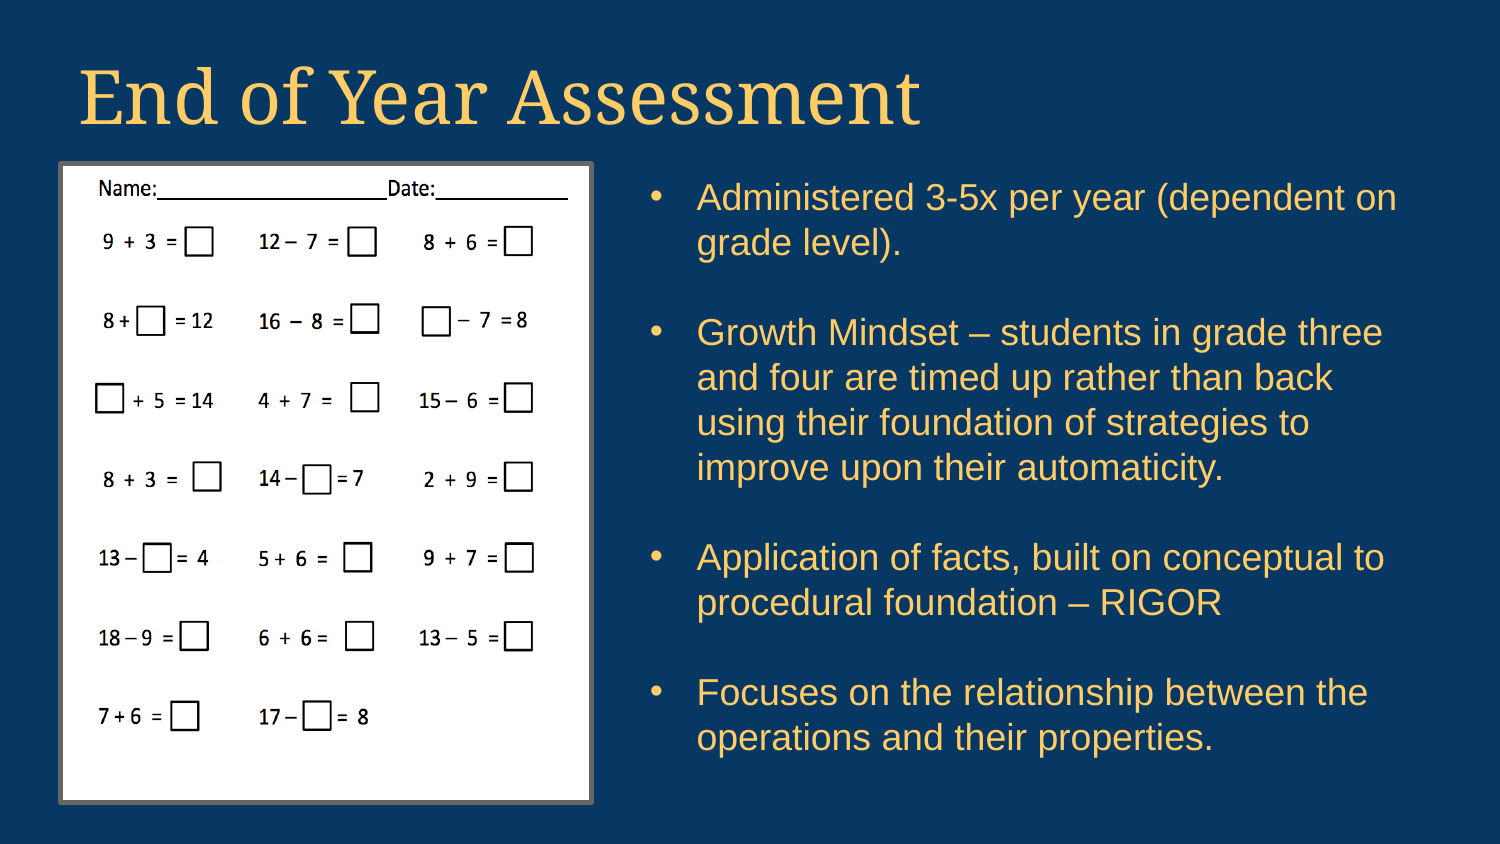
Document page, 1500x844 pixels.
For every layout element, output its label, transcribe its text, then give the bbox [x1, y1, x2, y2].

text_box Administered 3-5x per year (dependent on grade level). Growth Mindset – students in grade three and four are timed up rather than back using their foundation of strategies to improve upon their automaticity. Application of facts, built on conceptual to procedural foundation – RIGOR Focuses on the relationship between the operations and their properties. [634, 165, 1434, 681]
text_box End of Year Assessment [63, 22, 1328, 166]
picture [62, 165, 590, 801]
